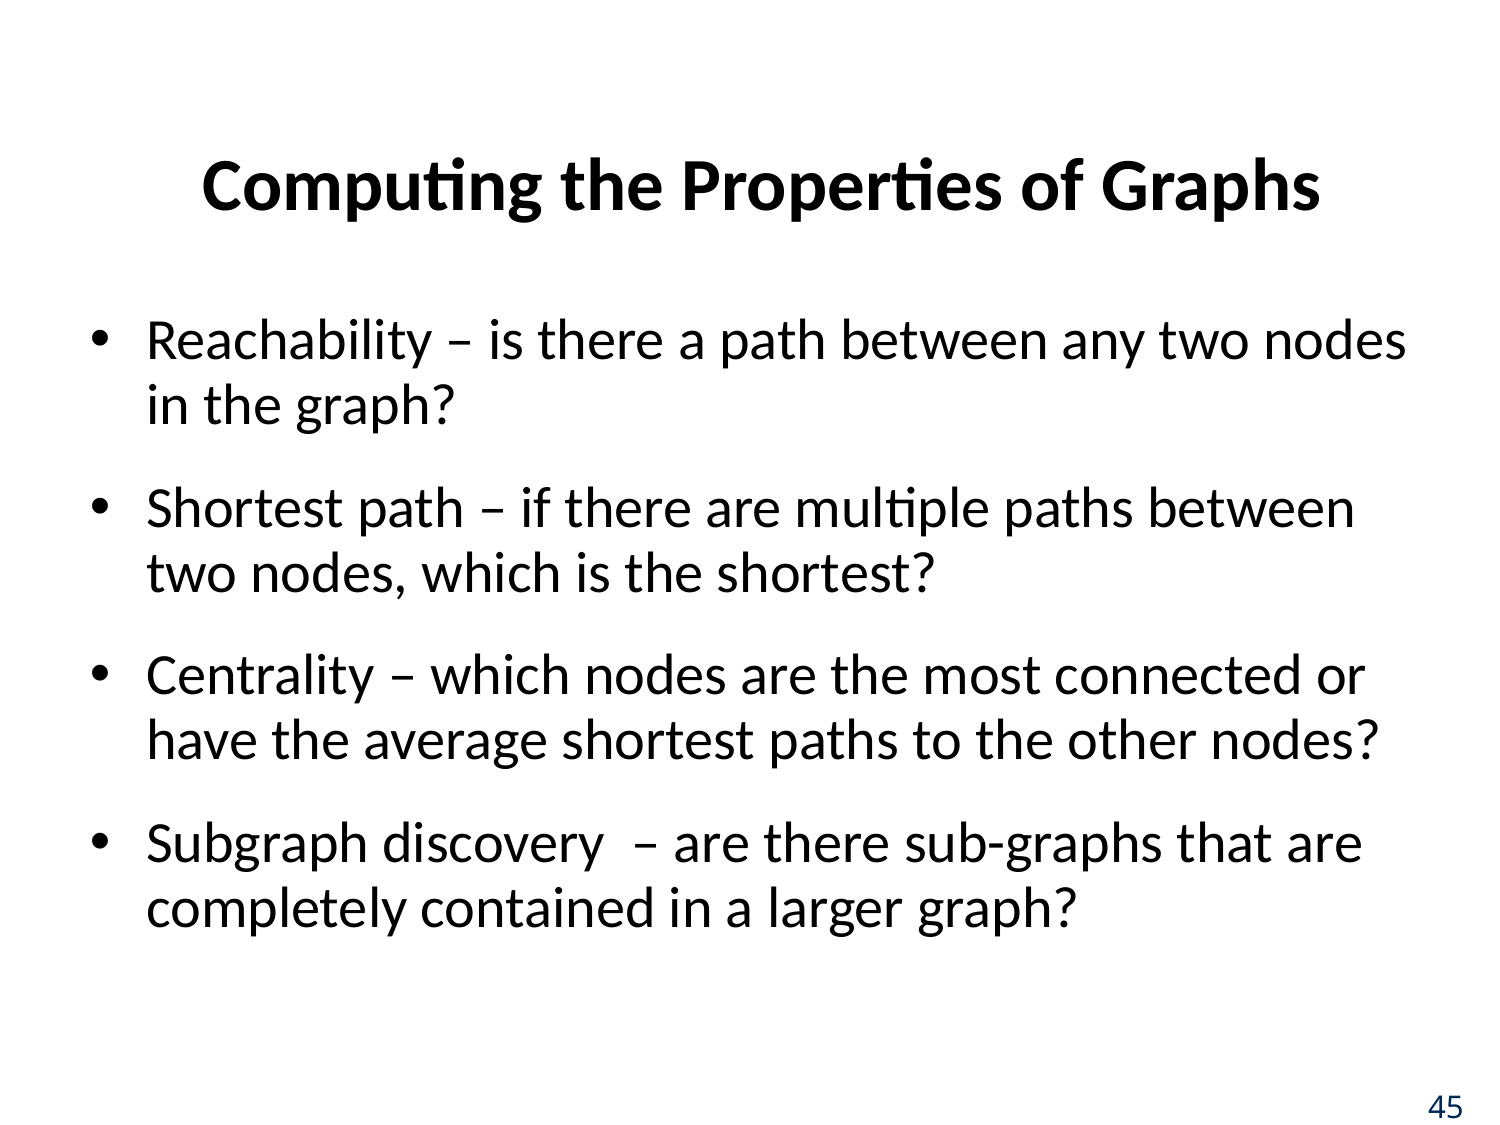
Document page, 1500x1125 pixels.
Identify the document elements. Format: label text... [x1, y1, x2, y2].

text_box Reachability – is there a path between any two nodes in the graph? Shortest path – if there are multiple paths between two nodes, which is the shortest? Centrality – which nodes are the most connected or have the average shortest paths to the other nodes? Subgraph discovery – are there sub-graphs that are completely contained in a larger graph? [74, 299, 1438, 948]
text_box 45 [1438, 1081, 1454, 1119]
title Computing the Properties of Graphs [87, 87, 1438, 283]
